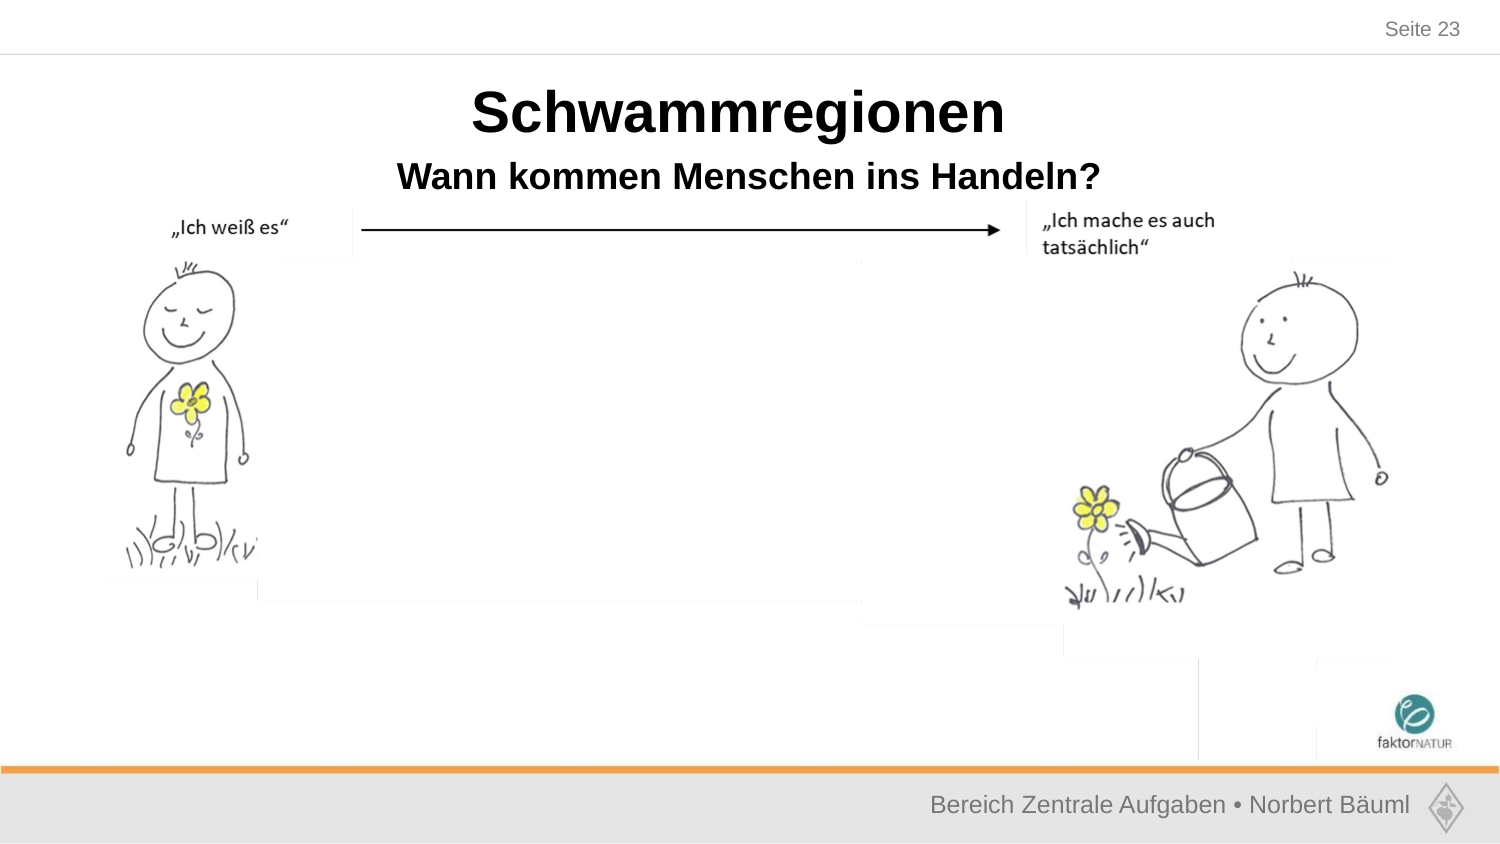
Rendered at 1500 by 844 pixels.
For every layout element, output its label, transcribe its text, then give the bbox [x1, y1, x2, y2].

text_box Schwammregionen [187, 68, 1291, 150]
text_box Wann kommen Menschen ins Handeln? [0, 146, 1500, 203]
picture [0, 199, 1500, 844]
picture [0, 0, 1500, 146]
